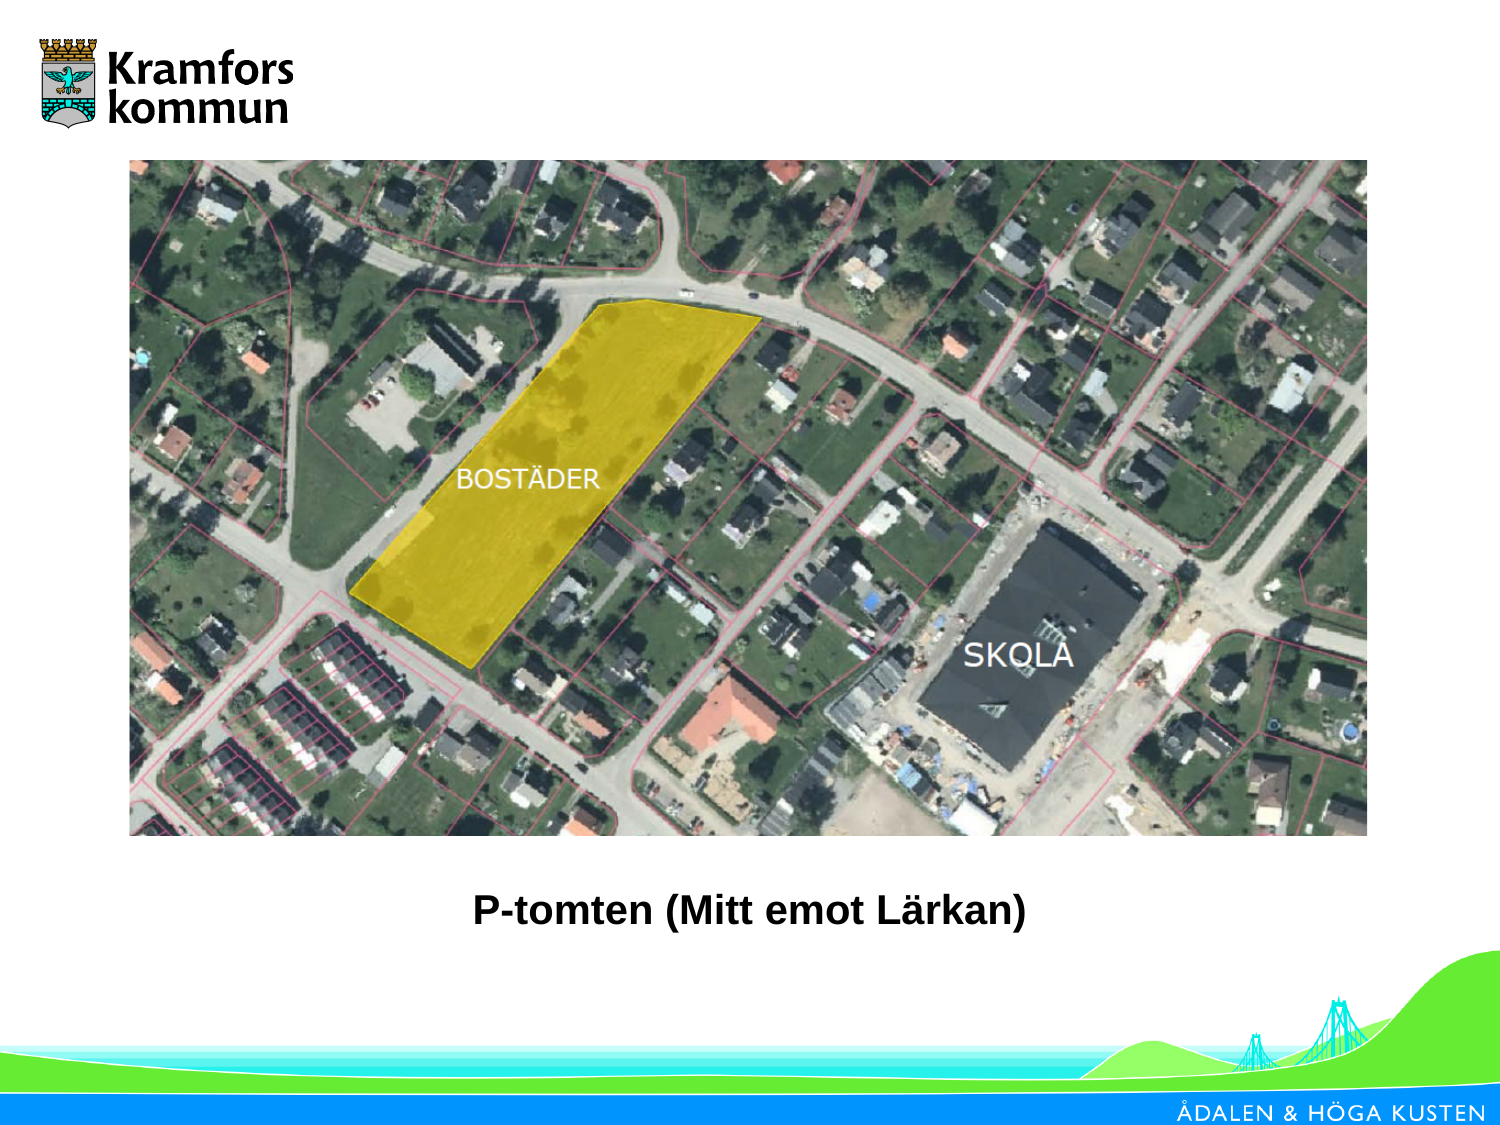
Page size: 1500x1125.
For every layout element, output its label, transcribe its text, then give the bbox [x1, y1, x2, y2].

title P-tomten (Mitt emot Lärkan) [112, 847, 1388, 941]
picture [111, 160, 1389, 837]
picture [0, 949, 1500, 1125]
picture [39, 39, 293, 129]
